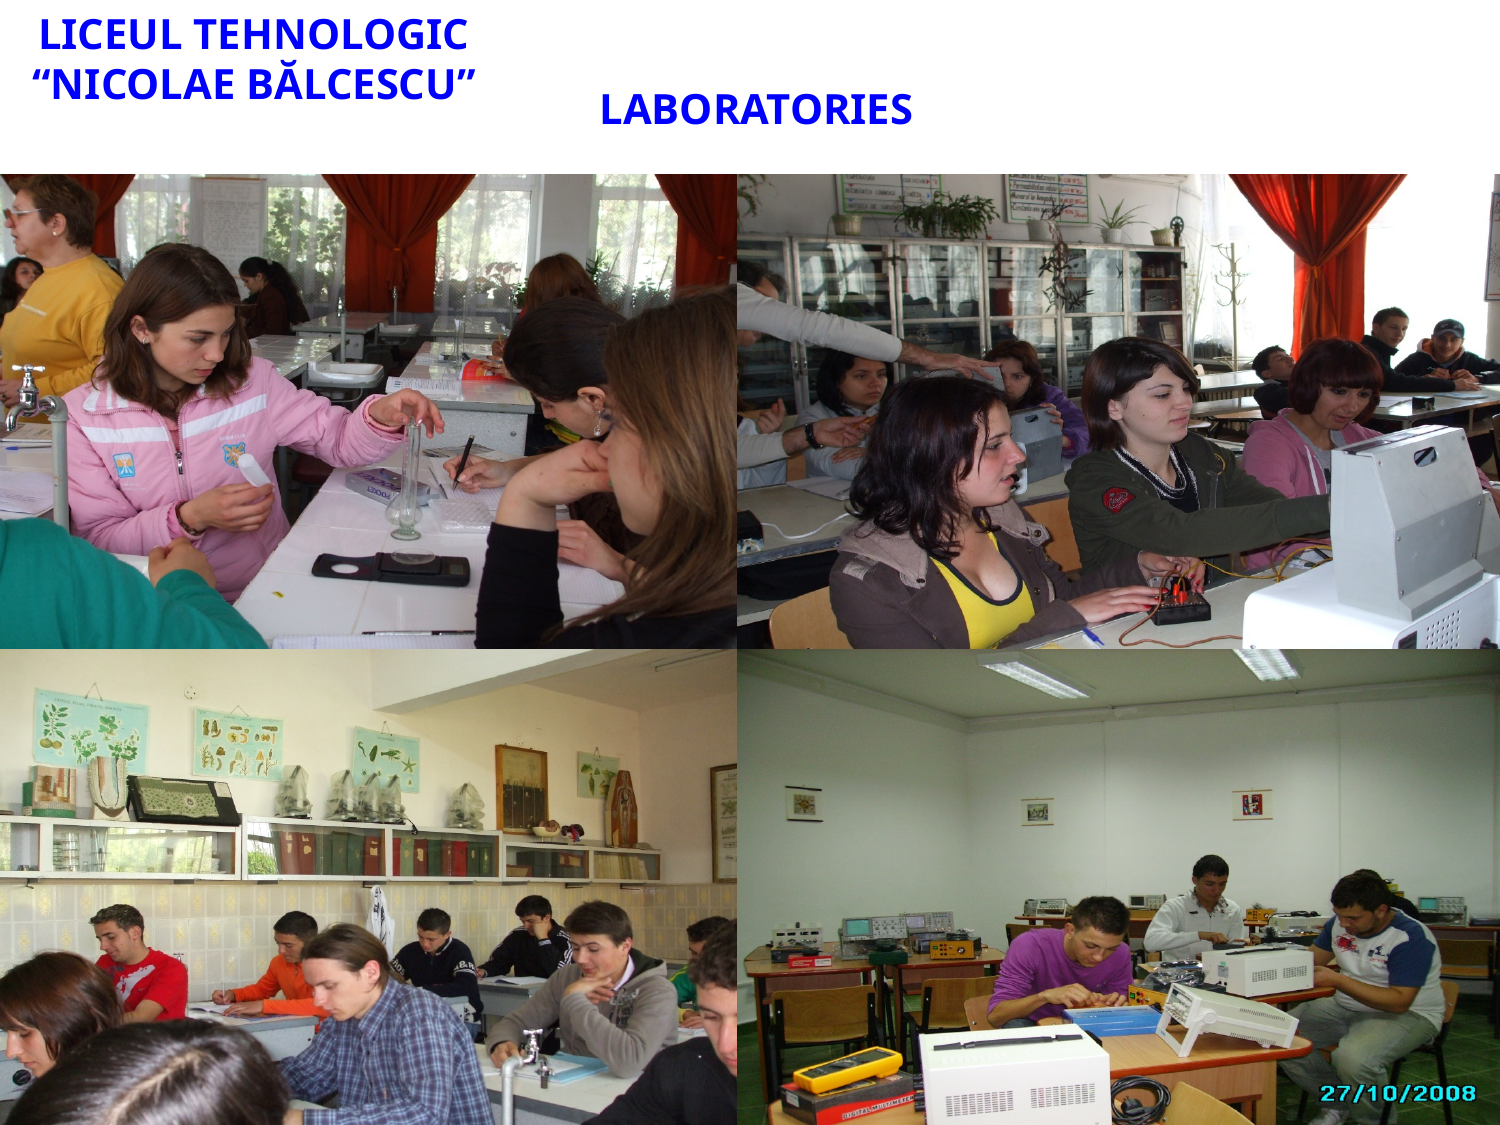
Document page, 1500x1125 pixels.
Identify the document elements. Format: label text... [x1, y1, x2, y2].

text_box LICEUL TEHNOLOGIC “NICOLAE BĂLCESCU” [17, 0, 491, 165]
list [737, 649, 1500, 1125]
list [0, 174, 737, 649]
text_box LABORATORIES [585, 75, 929, 140]
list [0, 649, 737, 1125]
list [737, 174, 1500, 649]
